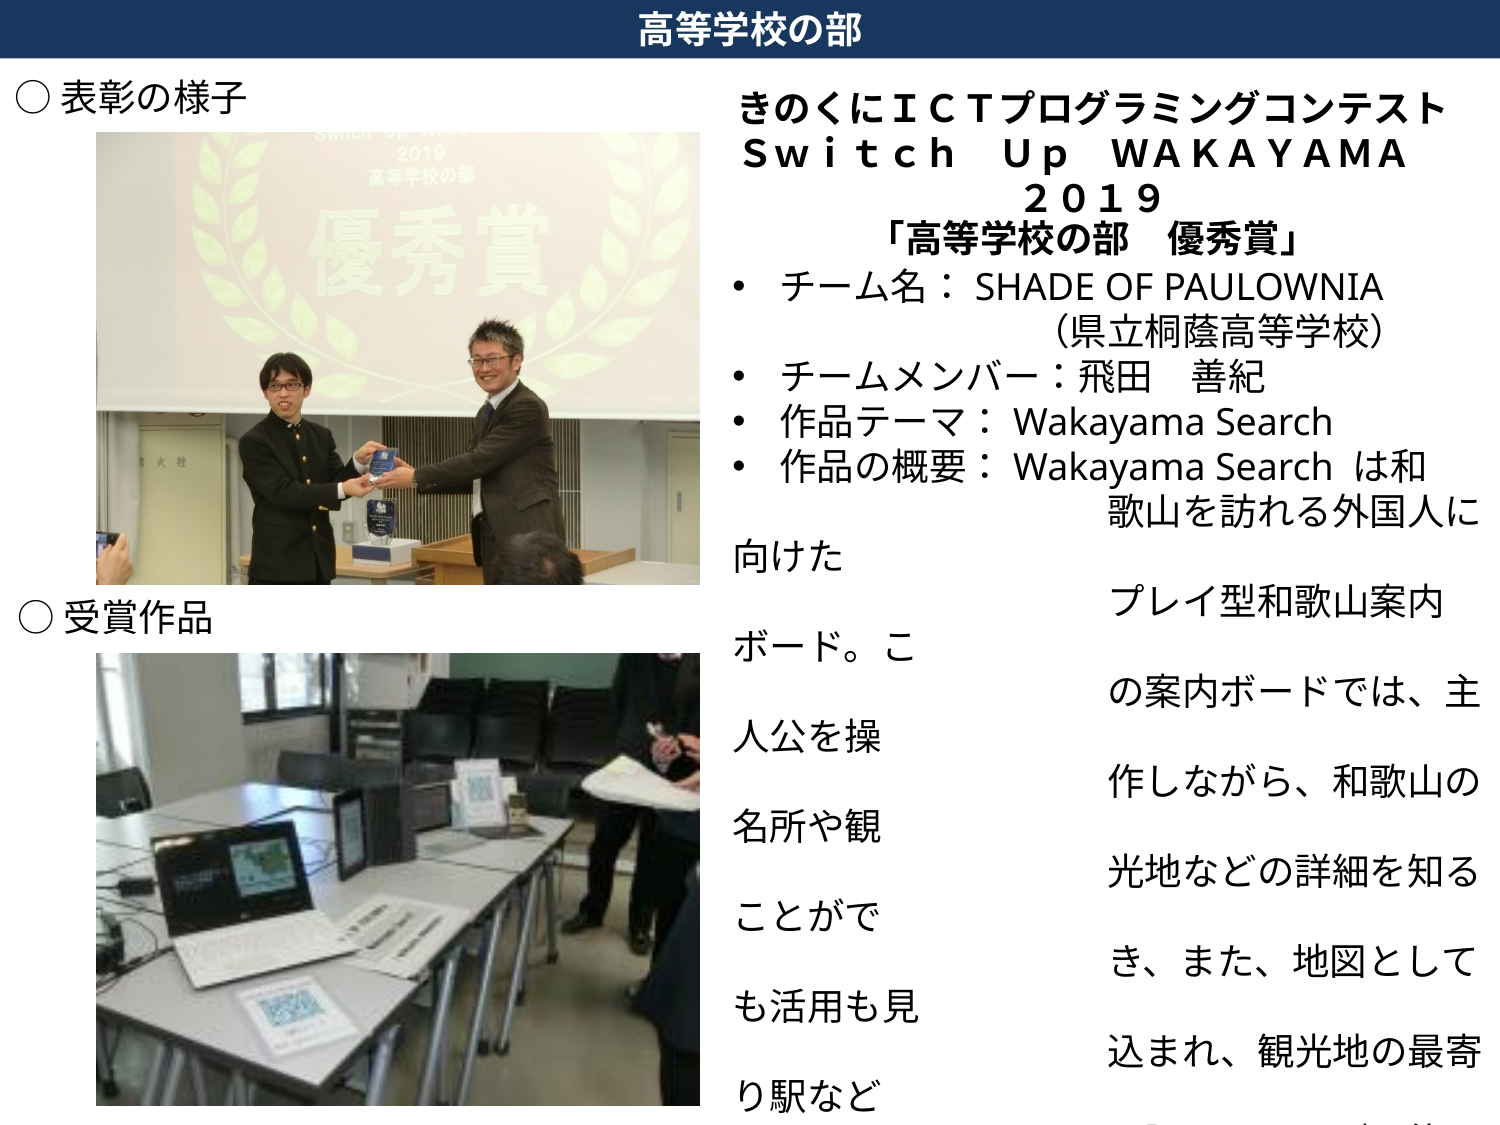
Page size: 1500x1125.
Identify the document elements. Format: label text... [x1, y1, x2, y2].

text_box 高等学校の部 [0, 0, 1500, 61]
text_box ○表彰の様子 [0, 66, 263, 127]
picture [96, 653, 700, 1106]
picture [96, 126, 700, 585]
text_box 「高等学校の部 優秀賞」 [852, 208, 1333, 268]
text_box きのくにＩＣＴプログラミングコンテスト Ｓｗｉｔｃｈ Ｕｐ ＷＡＫＡＹＡＭＡ ２０１９ [702, 78, 1483, 228]
text_box チーム名：SHADE OF PAULOWNIA （県立桐蔭高等学校） チームメンバー：飛田 善紀 作品テーマ：Wakayama Search 作品の概要：Wakayama Search は和 歌山を訪れる外国人に向けた プレイ型和歌山案内ボード。こ の案内ボードでは、主人公を操 作しながら、和歌山の名所や観 光地などの詳細を知ることがで き、また、地図としても活用も見 込まれ、観光地の最寄り駅など も調べることが可能。Chris Maltby氏が開発した「ゲーム ボーイ」のプログラミングソフト 「GB Studio」のソースコードを 利用して作成。 プレゼンター（表彰写真右側） (株)ＮＴＴドコモ 妻鳥 啓介 氏 [717, 255, 1500, 1125]
text_box ○受賞作品 [2, 586, 229, 646]
